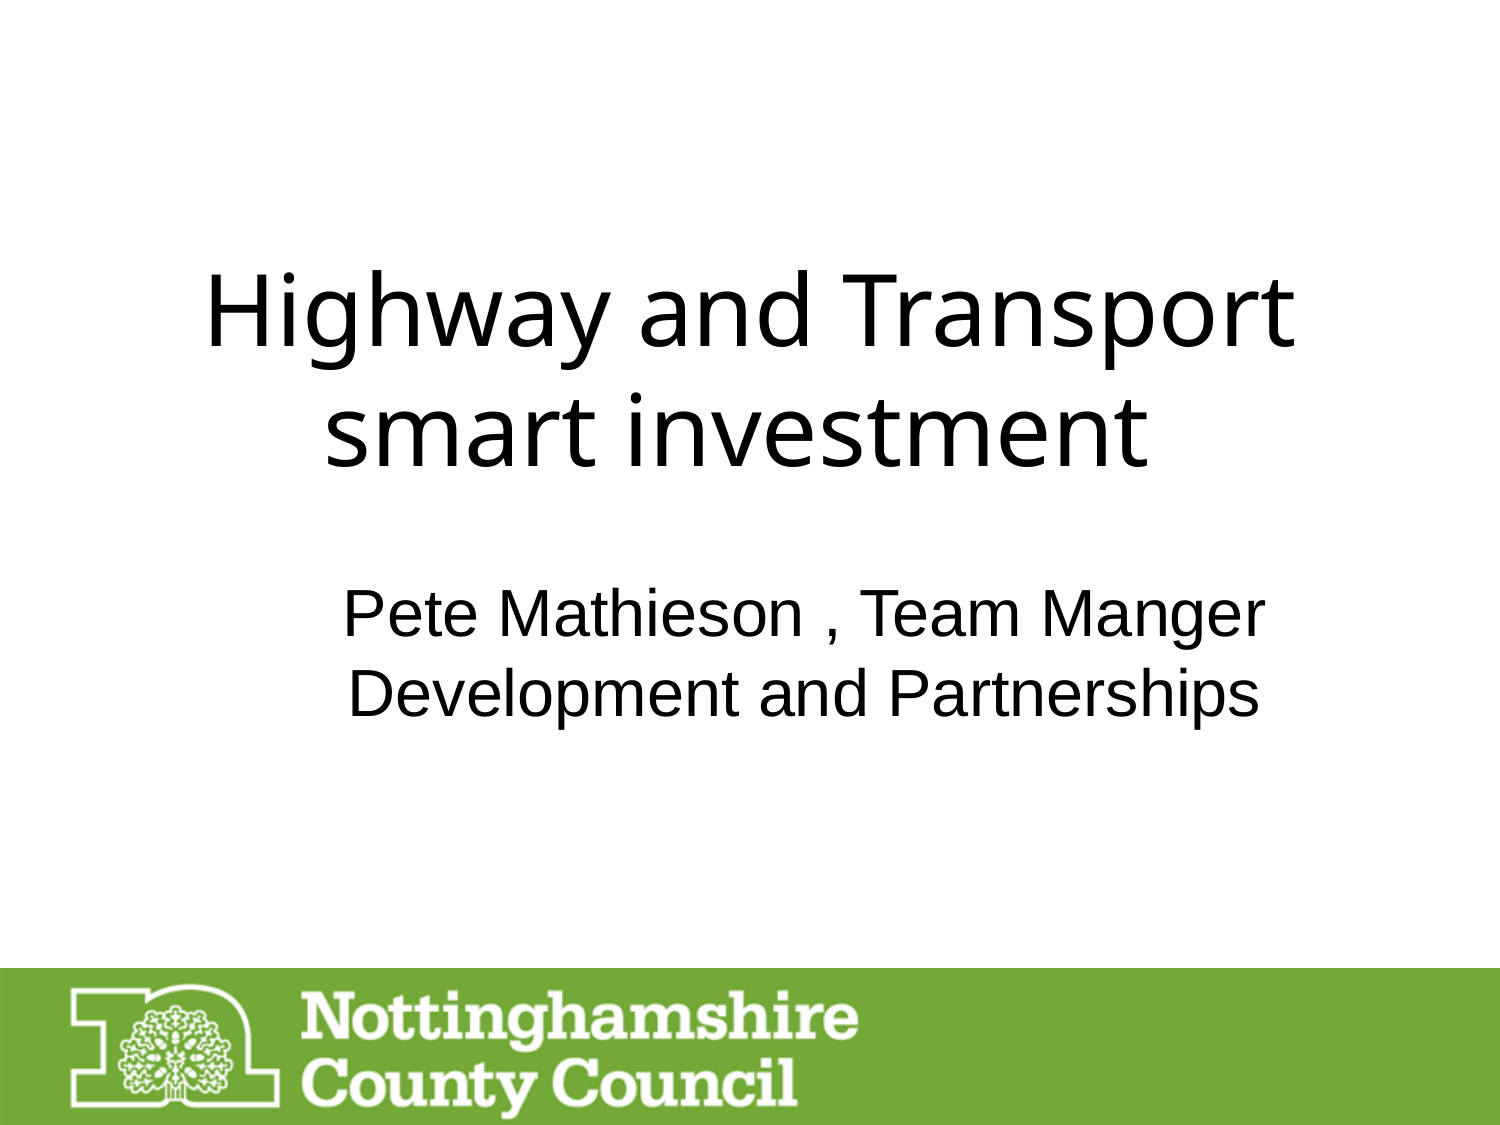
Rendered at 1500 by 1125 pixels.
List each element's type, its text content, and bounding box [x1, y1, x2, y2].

subtitle Pete Mathieson , Team Manger Development and Partnerships [279, 562, 1330, 850]
title Highway and Transport smart investment [112, 246, 1388, 488]
picture [0, 968, 1500, 1125]
